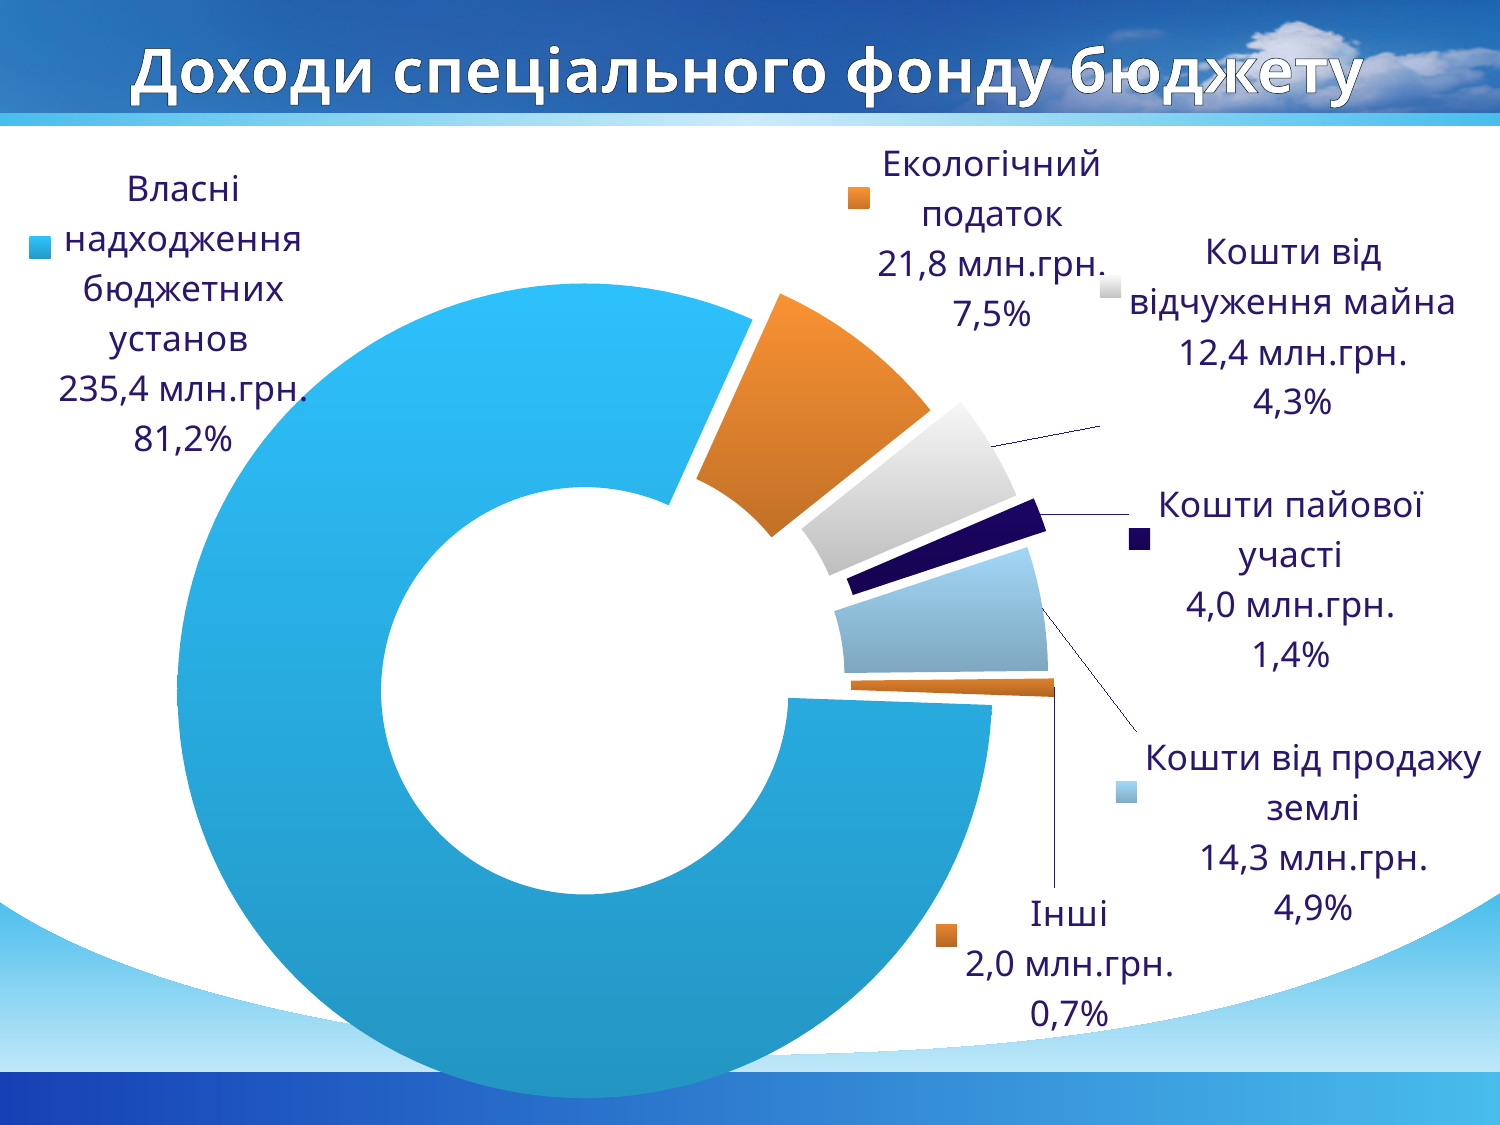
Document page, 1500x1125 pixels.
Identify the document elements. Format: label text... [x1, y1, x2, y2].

picture [0, 0, 1500, 114]
title Доходи спеціального фонду бюджету [34, 23, 1477, 106]
chart [29, 136, 1483, 1107]
